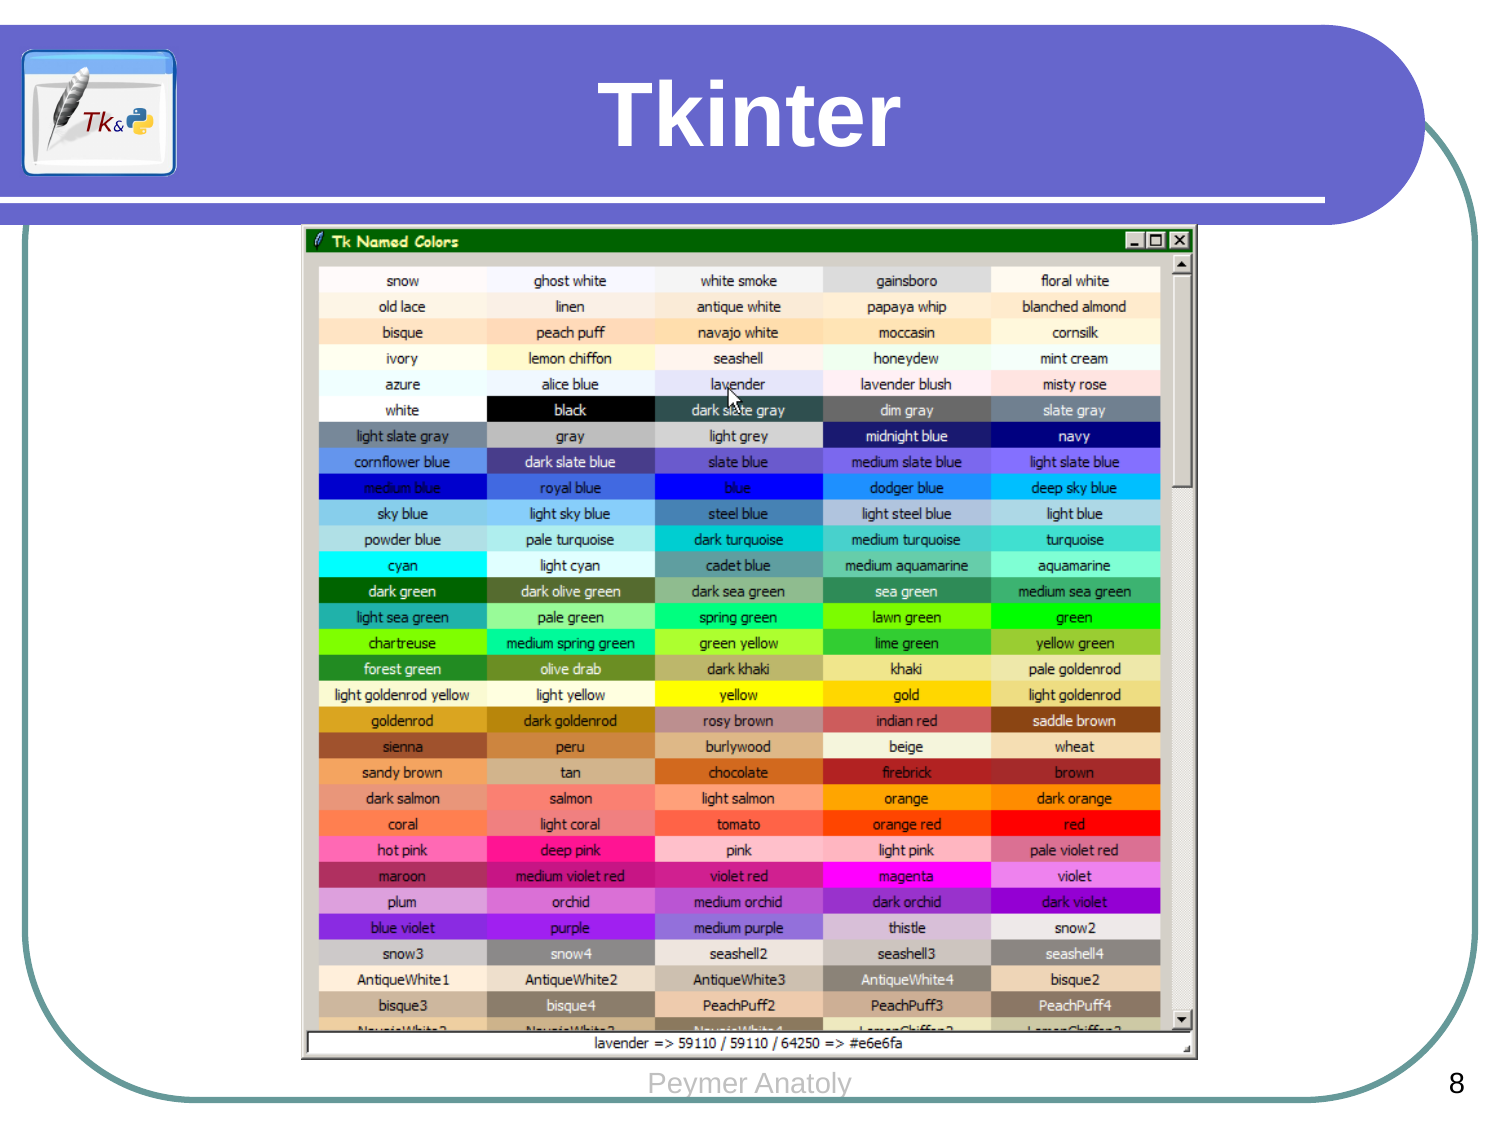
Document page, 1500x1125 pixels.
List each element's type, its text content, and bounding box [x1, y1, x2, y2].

slide_number 8 [1379, 1056, 1481, 1108]
picture [301, 224, 1199, 1060]
text_box [1224, 24, 1426, 225]
text_box Tkinter [535, 40, 965, 178]
text_box [0, 24, 1321, 225]
picture [19, 45, 180, 178]
text_box [24, 125, 1475, 1101]
